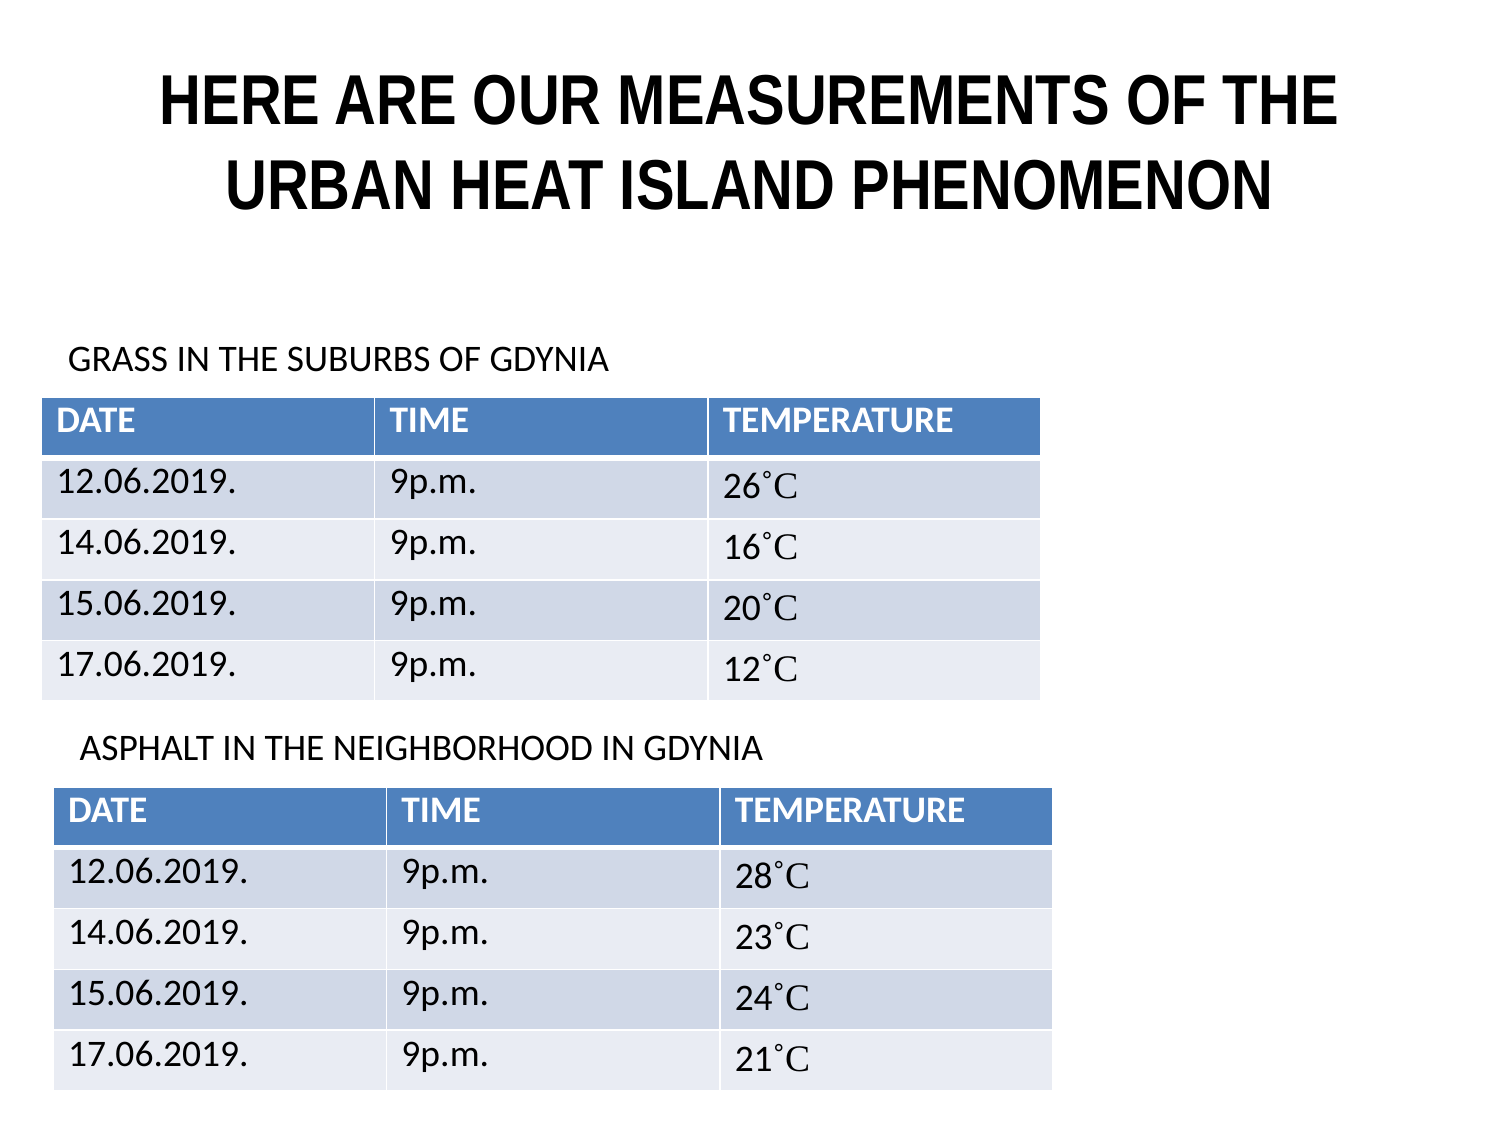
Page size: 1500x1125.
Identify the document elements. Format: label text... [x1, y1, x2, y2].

table_cell 9p.m. [375, 641, 707, 700]
table_header TIME [387, 788, 719, 845]
table_cell 15.06.2019. [42, 581, 374, 640]
table_cell 9p.m. [375, 581, 707, 640]
table_header TEMPERATURE [721, 788, 1052, 845]
table_cell 9p.m. [387, 1031, 719, 1090]
table_cell 9p.m. [375, 520, 707, 579]
table_cell 14.06.2019. [54, 909, 386, 969]
title HERE ARE OUR MEASUREMENTS OF THE URBAN HEAT ISLAND PHENOMENON [75, 45, 1425, 233]
table_cell 9p.m. [387, 970, 719, 1029]
table_cell 16˚C [709, 520, 1040, 579]
table_header TEMPERATURE [709, 398, 1040, 455]
table_cell 21˚C [721, 1031, 1052, 1090]
table_cell 28˚C [721, 850, 1052, 908]
table_cell 26˚C [709, 461, 1040, 518]
table_header DATE [42, 398, 374, 455]
text_box GRASS IN THE SUBURBS OF GDYNIA [53, 326, 774, 386]
table_cell 9p.m. [375, 461, 707, 518]
table_cell 9p.m. [387, 850, 719, 908]
table_cell 24˚C [721, 970, 1052, 1029]
table_cell 17.06.2019. [54, 1031, 386, 1090]
table_cell 12.06.2019. [54, 850, 386, 908]
table_cell 12.06.2019. [42, 461, 374, 518]
table_cell 14.06.2019. [42, 520, 374, 579]
text_box ASPHALT IN THE NEIGHBORHOOD IN GDYNIA [64, 715, 916, 776]
table_cell 17.06.2019. [42, 641, 374, 700]
table_cell 15.06.2019. [54, 970, 386, 1029]
table_header TIME [375, 398, 707, 455]
table_cell 20˚C [709, 581, 1040, 640]
table_cell 12˚C [709, 641, 1040, 700]
table_cell 23˚C [721, 909, 1052, 969]
table_cell 9p.m. [387, 909, 719, 969]
table_header DATE [54, 788, 386, 845]
